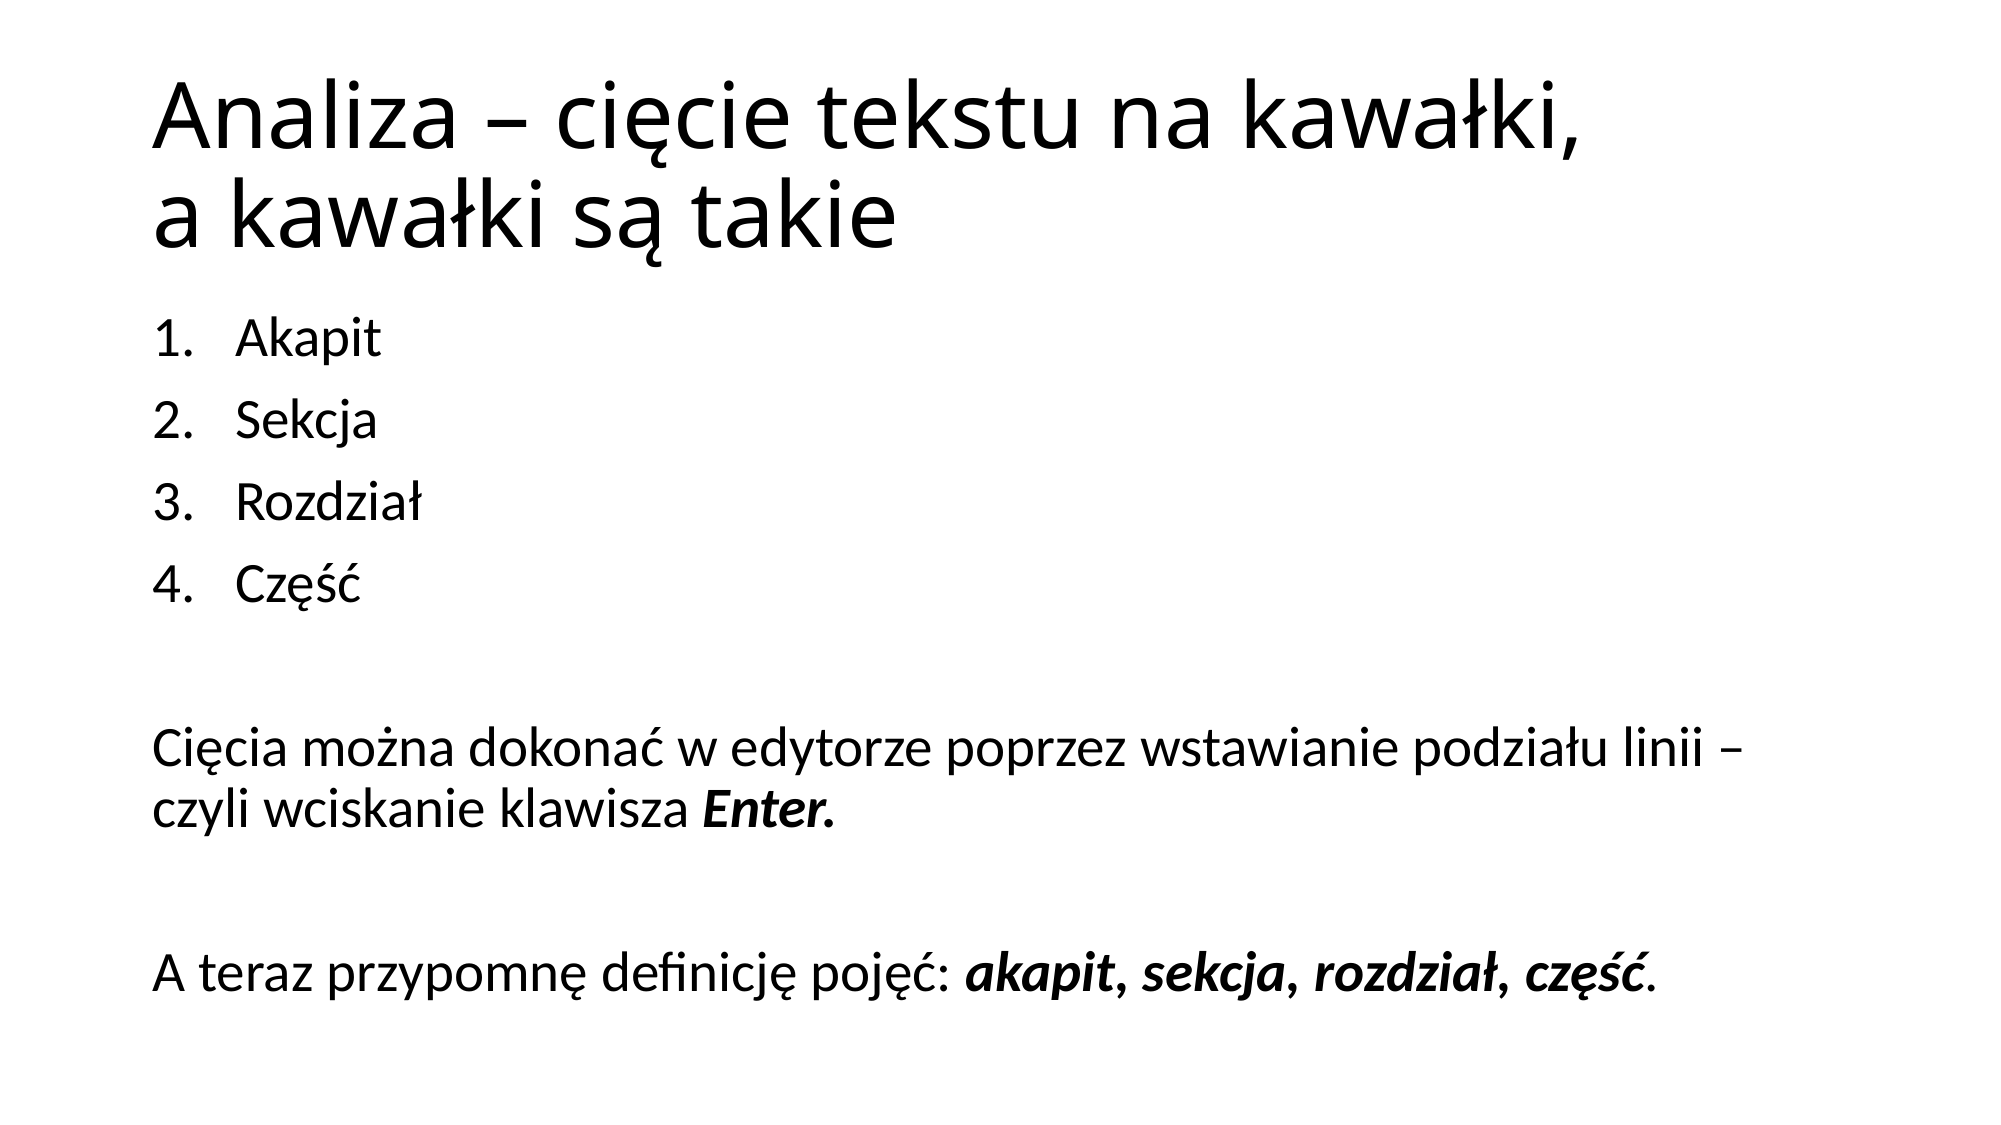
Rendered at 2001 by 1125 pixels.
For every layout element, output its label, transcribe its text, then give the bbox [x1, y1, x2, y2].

title Analiza – cięcie tekstu na kawałki, a kawałki są takie [137, 59, 1863, 278]
list Akapit Sekcja Rozdział Część Cięcia można dokonać w edytorze poprzez wstawianie podziału linii – czyli wciskanie klawisza Enter. A teraz przypomnę definicję pojęć: akapit, sekcja, rozdział, część. [137, 299, 1863, 1014]
